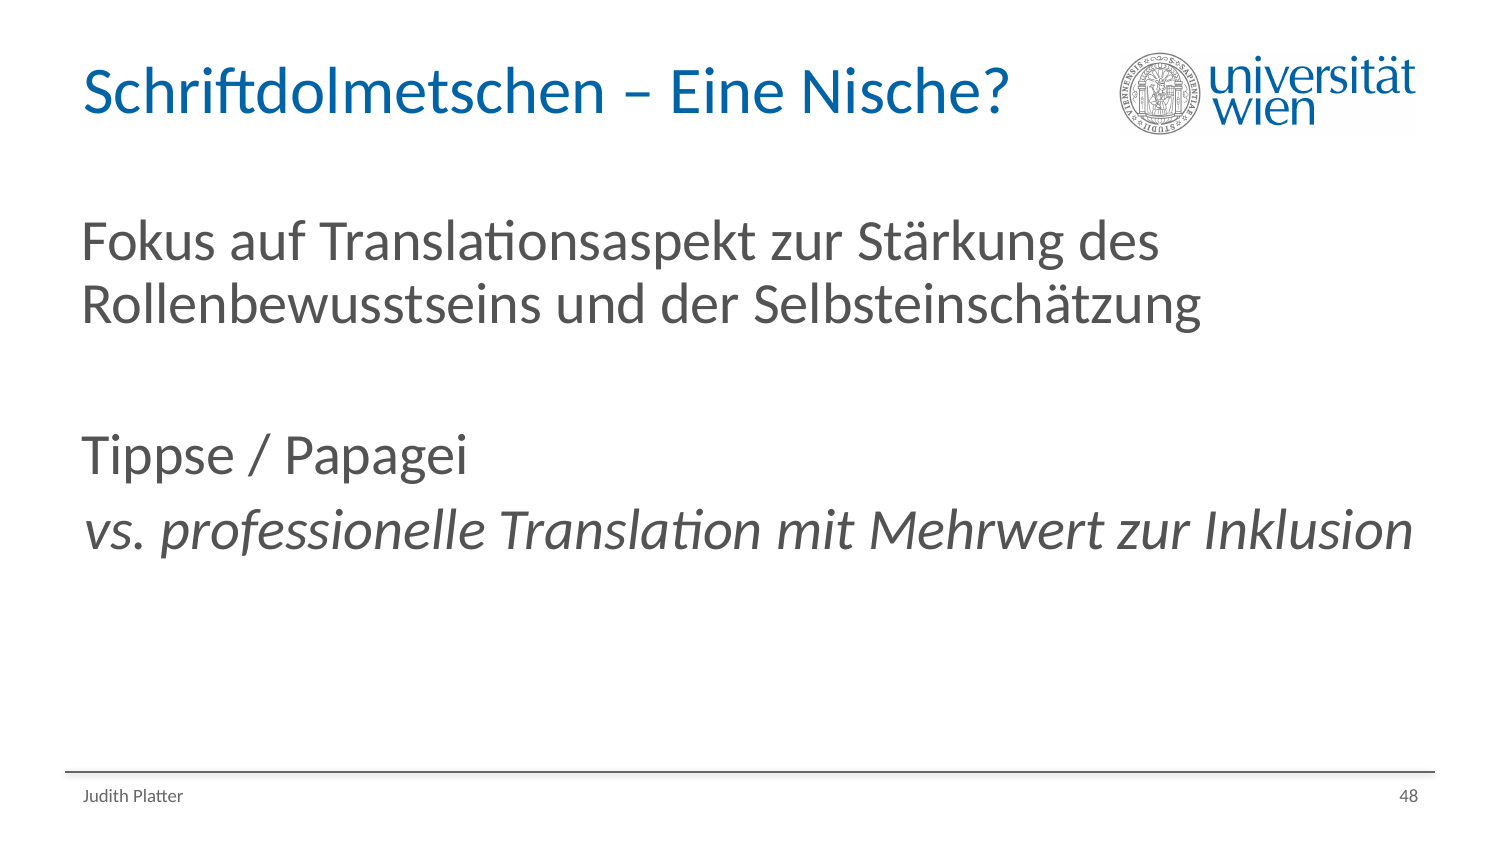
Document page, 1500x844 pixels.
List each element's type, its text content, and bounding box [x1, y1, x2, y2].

list Fokus auf Translationsaspekt zur Stärkung des Rollenbewusstseins und der Selbsteinschätzung Tippse / Papagei vs. professionelle Translation mit Mehrwert zur Inklusion [68, 204, 1431, 757]
title Schriftdolmetschen – Eine Nische? [68, 55, 1093, 190]
picture [1119, 52, 1416, 135]
footer Judith Platter [68, 772, 544, 818]
slide_number 48 [1081, 772, 1432, 818]
